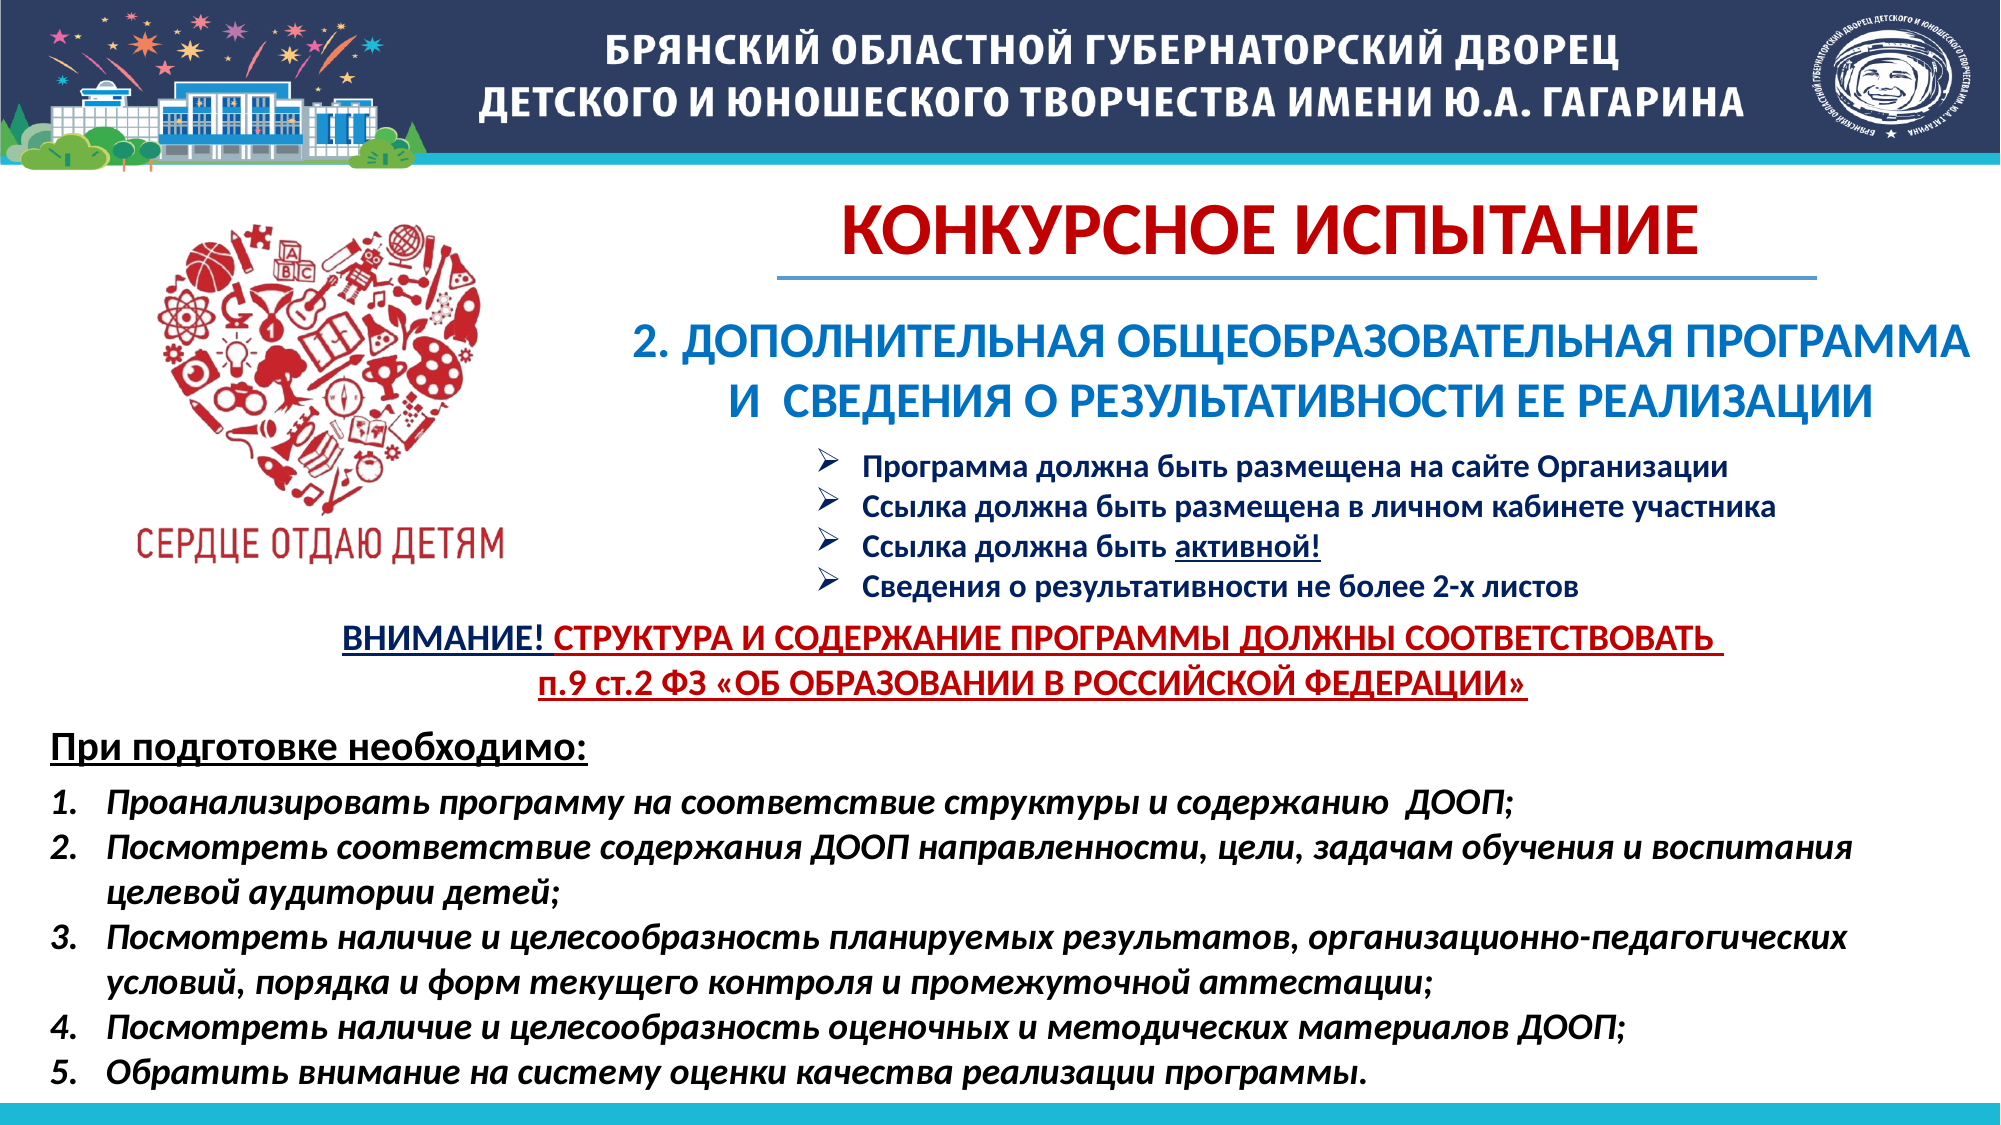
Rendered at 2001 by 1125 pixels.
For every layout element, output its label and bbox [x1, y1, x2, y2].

text_box [0, 0, 2000, 1125]
picture [127, 214, 512, 571]
